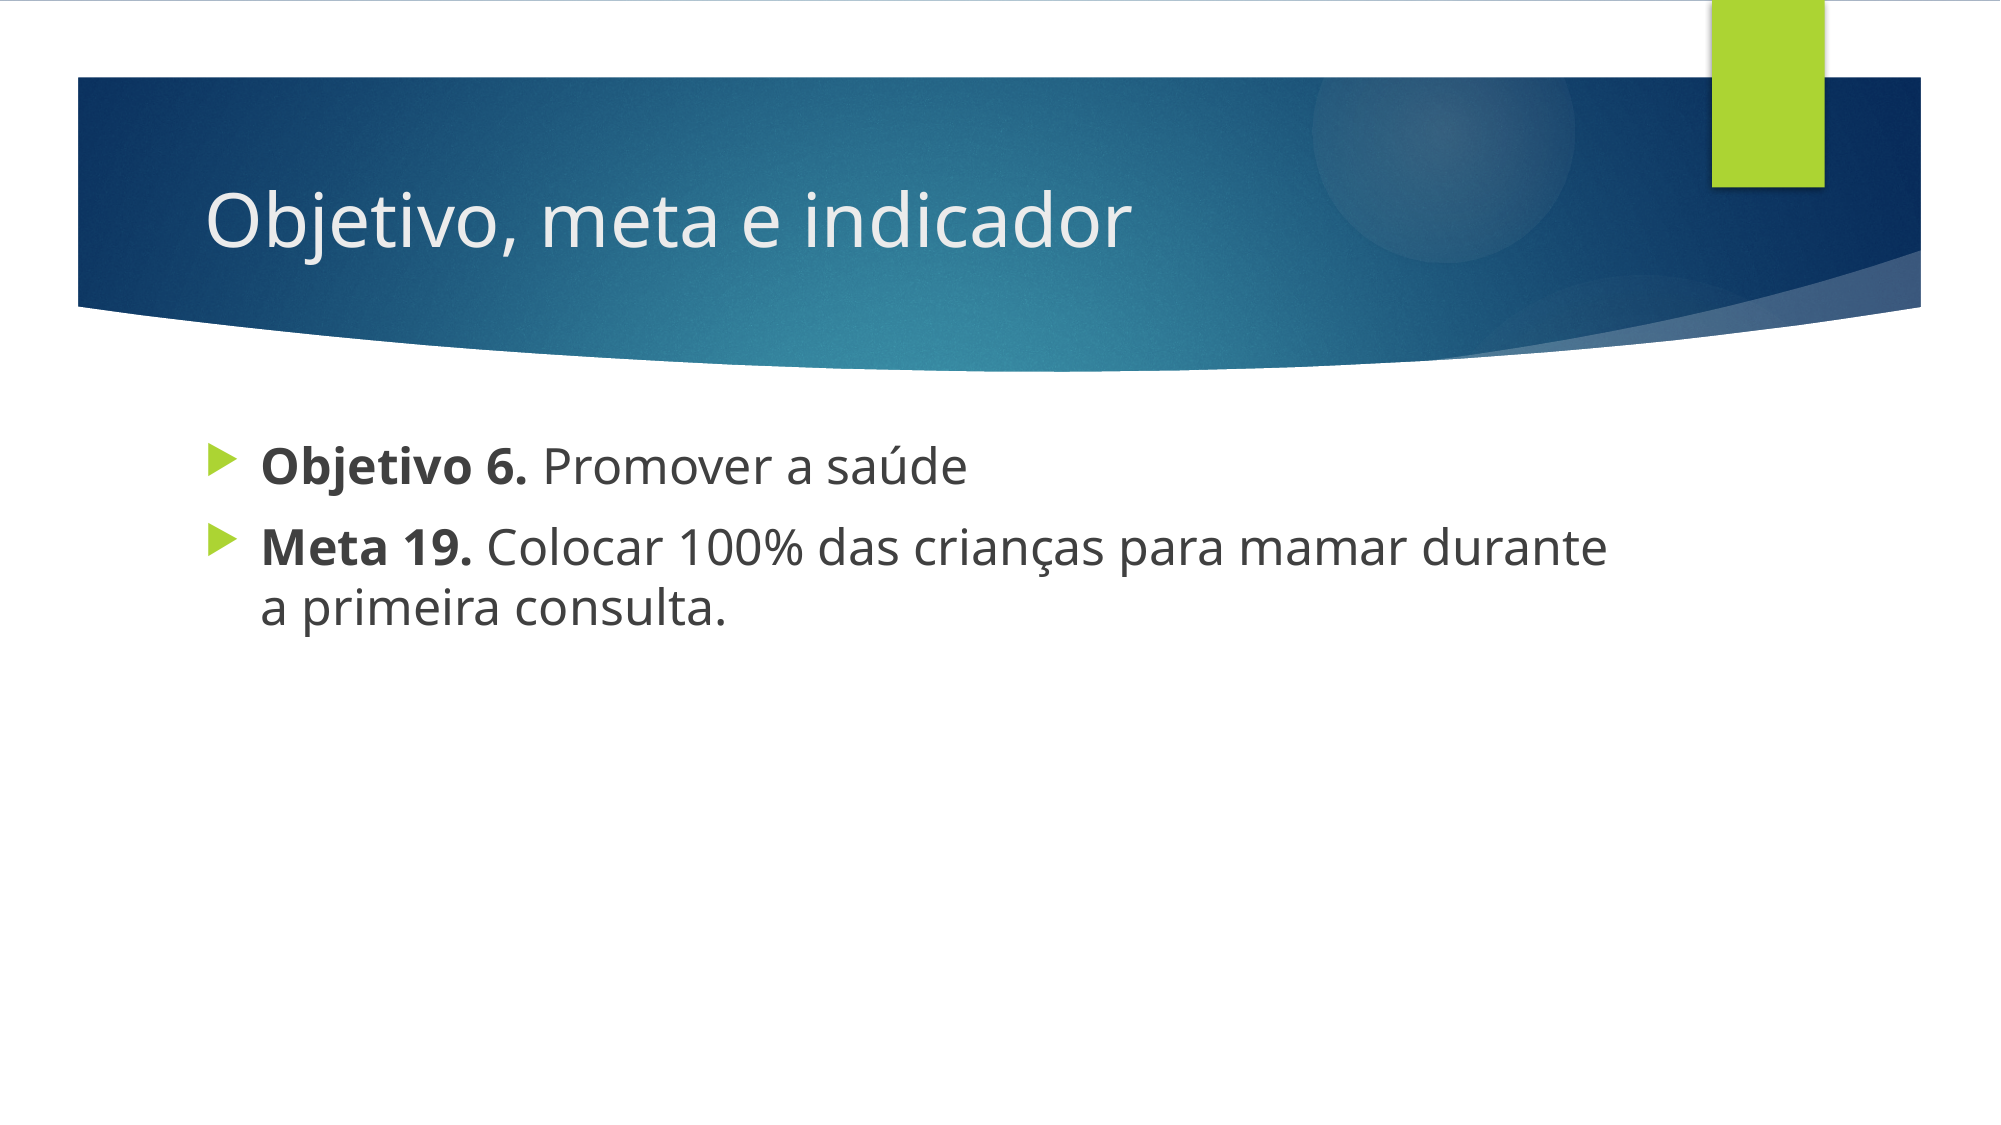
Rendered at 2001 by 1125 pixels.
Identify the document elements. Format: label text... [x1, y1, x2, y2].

list Objetivo 6. Promover a saúde Meta 19. Colocar 100% das crianças para mamar durante a primeira consulta. [189, 427, 1627, 988]
title Objetivo, meta e indicador [189, 159, 1627, 276]
